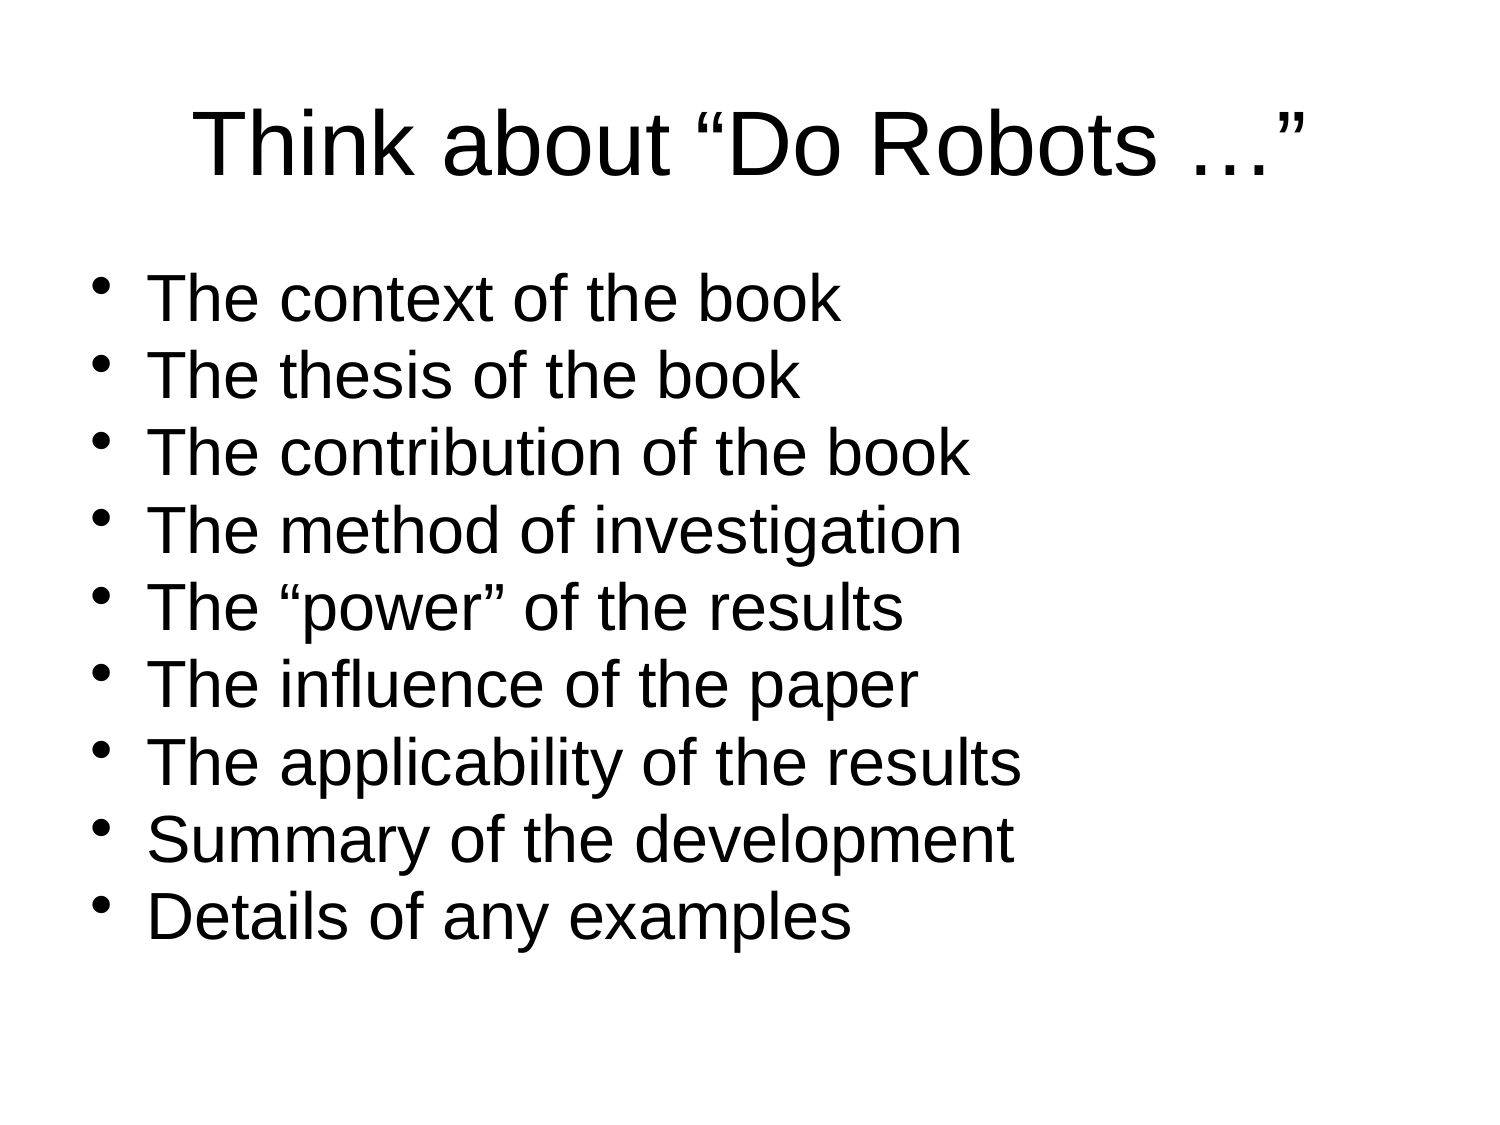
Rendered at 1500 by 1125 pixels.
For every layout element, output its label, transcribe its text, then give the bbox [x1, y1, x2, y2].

title Think about “Do Robots …” [74, 44, 1426, 233]
list The context of the book The thesis of the book The contribution of the book The method of investigation The “power” of the results The influence of the paper The applicability of the results Summary of the development Details of any examples [74, 262, 1426, 1006]
